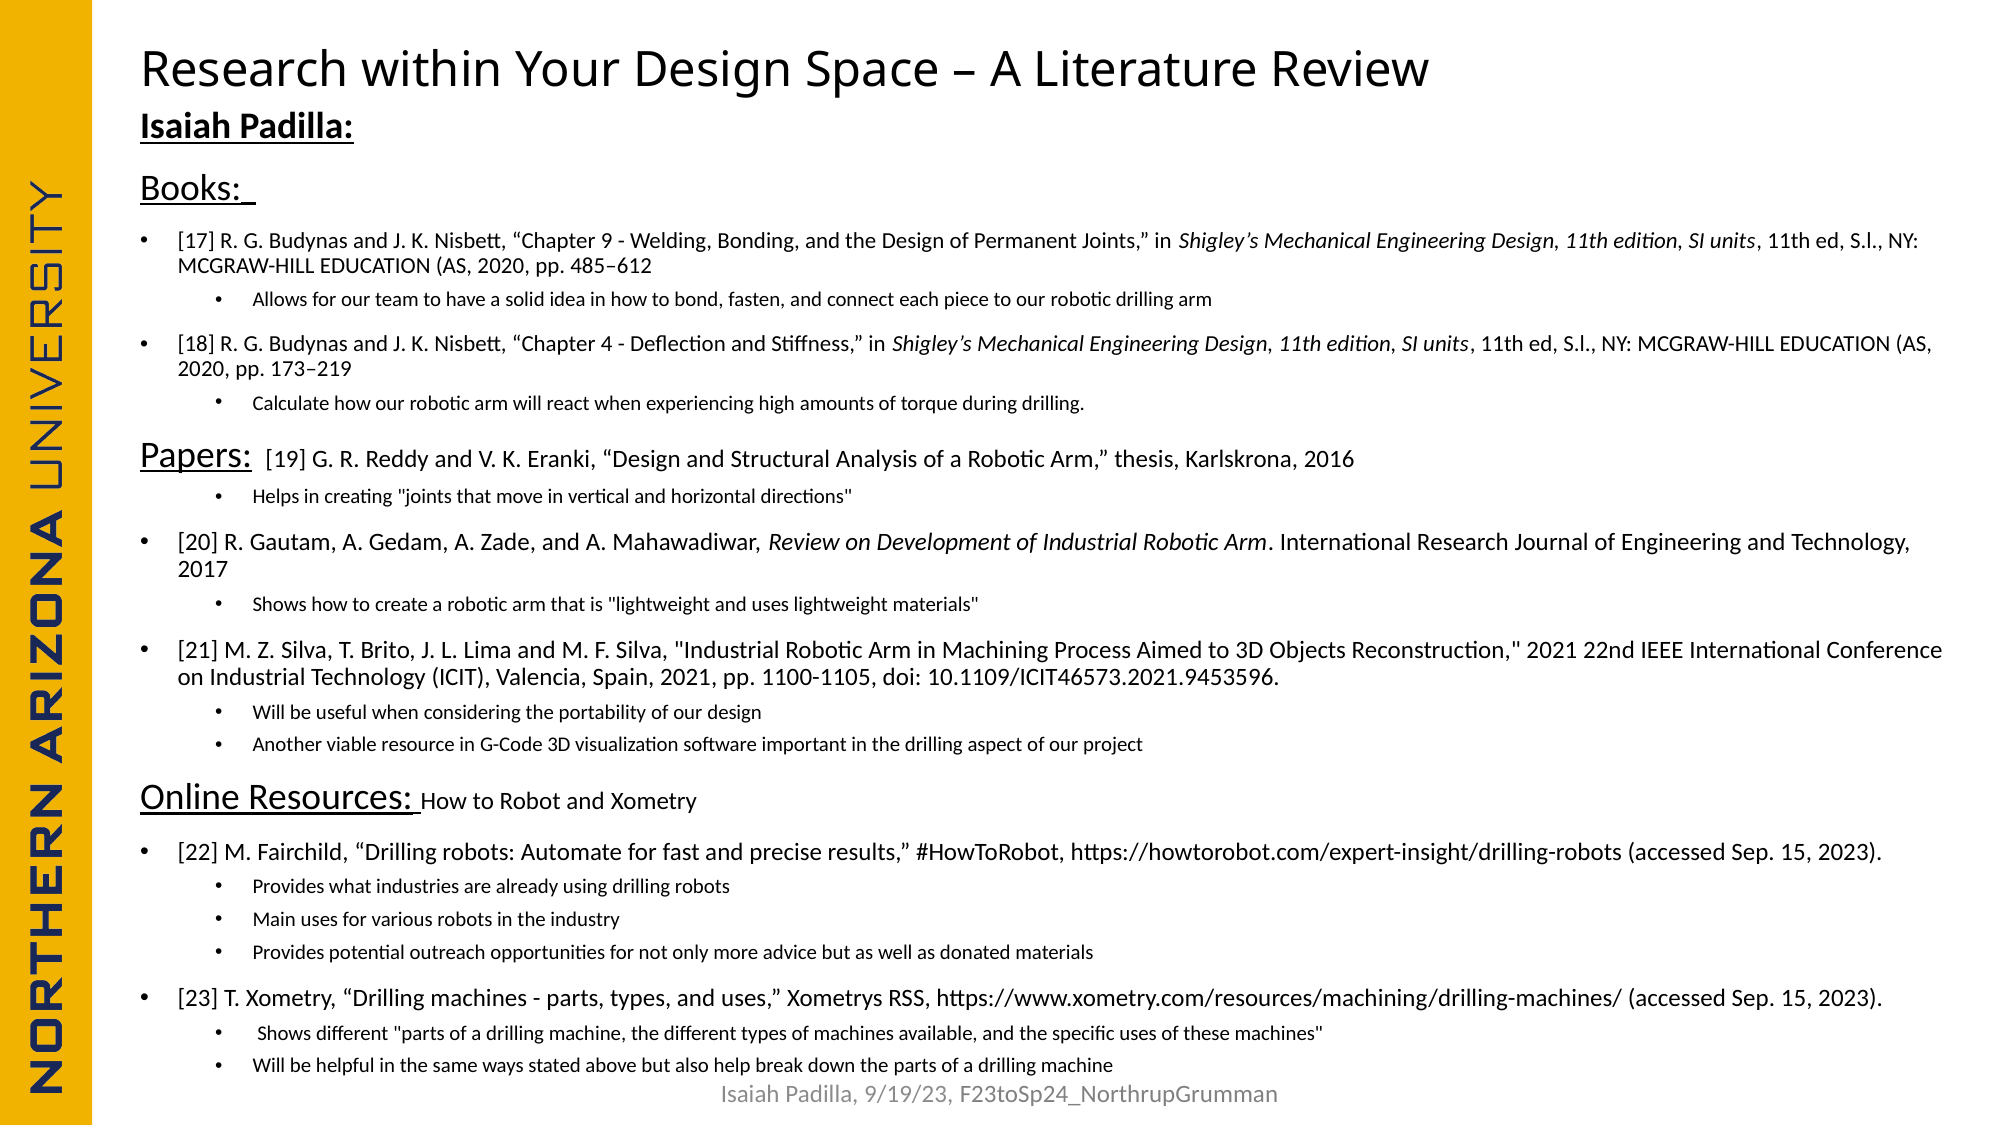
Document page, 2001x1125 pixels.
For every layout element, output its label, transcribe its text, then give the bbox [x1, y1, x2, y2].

text_box [0, 652, 93, 1125]
footer Isaiah Padilla, 9/19/23, F23toSp24_NorthrupGrumman [662, 1062, 1338, 1123]
list Isaiah Padilla: Books: [17] R. G. Budynas and J. K. Nisbett, “Chapter 9 - Welding, Bonding, and the Design of Permanent Joints,” in Shigley’s Mechanical Engineering Design, 11th edition, SI units, 11th ed, S.l., NY: MCGRAW-HILL EDUCATION (AS, 2020, pp. 485–612 Allows for our team to have a solid idea in how to bond, fasten, and connect each piece to our robotic drilling arm [18] R. G. Budynas and J. K. Nisbett, “Chapter 4 - Deflection and Stiffness,” in Shigley’s Mechanical Engineering Design, 11th edition, SI units, 11th ed, S.l., NY: MCGRAW-HILL EDUCATION (AS, 2020, pp. 173–219 Calculate how our robotic arm will react when experiencing high amounts of torque during drilling. Papers: [19] G. R. Reddy and V. K. Eranki, “Design and Structural Analysis of a Robotic Arm,” thesis, Karlskrona, 2016 Helps in creating "joints that move in vertical and horizontal directions" [20] R. Gautam, A. Gedam, A. Zade, and A. Mahawadiwar, Review on Development of Industrial Robotic Arm. International Research Journal of Engineering and Technology, 2017 Shows how to create a robotic arm that is "lightweight and uses lightweight materials" [21] M. Z. Silva, T. Brito, J. L. Lima and M. F. Silva, "Industrial Robotic Arm in Machining Process Aimed to 3D Objects Reconstruction," 2021 22nd IEEE International Conference on Industrial Technology (ICIT), Valencia, Spain, 2021, pp. 1100-1105, doi: 10.1109/ICIT46573.2021.9453596. Will be useful when considering the portability of our design Another viable resource in G-Code 3D visualization software important in the drilling aspect of our project Online Resources: How to Robot and Xometry [22] M. Fairchild, “Drilling robots: Automate for fast and precise results,” #HowToRobot, https://howtorobot.com/expert-insight/drilling-robots (accessed Sep. 15, 2023). Provides what industries are already using drilling robots Main uses for various robots in the industry Provides potential outreach opportunities for not only more advice but as well as donated materials [23] T. Xometry, “Drilling machines - parts, types, and uses,” Xometrys RSS, https://www.xometry.com/resources/machining/drilling-machines/ (accessed Sep. 15, 2023). Shows different "parts of a drilling machine, the different types of machines available, and the specific uses of these machines" Will be helpful in the same ways stated above but also help break down the parts of a drilling machine [125, 99, 1970, 1100]
text_box [0, 0, 93, 620]
title Research within Your Design Space – A Literature Review [125, 37, 1666, 99]
picture [0, 181, 502, 1092]
